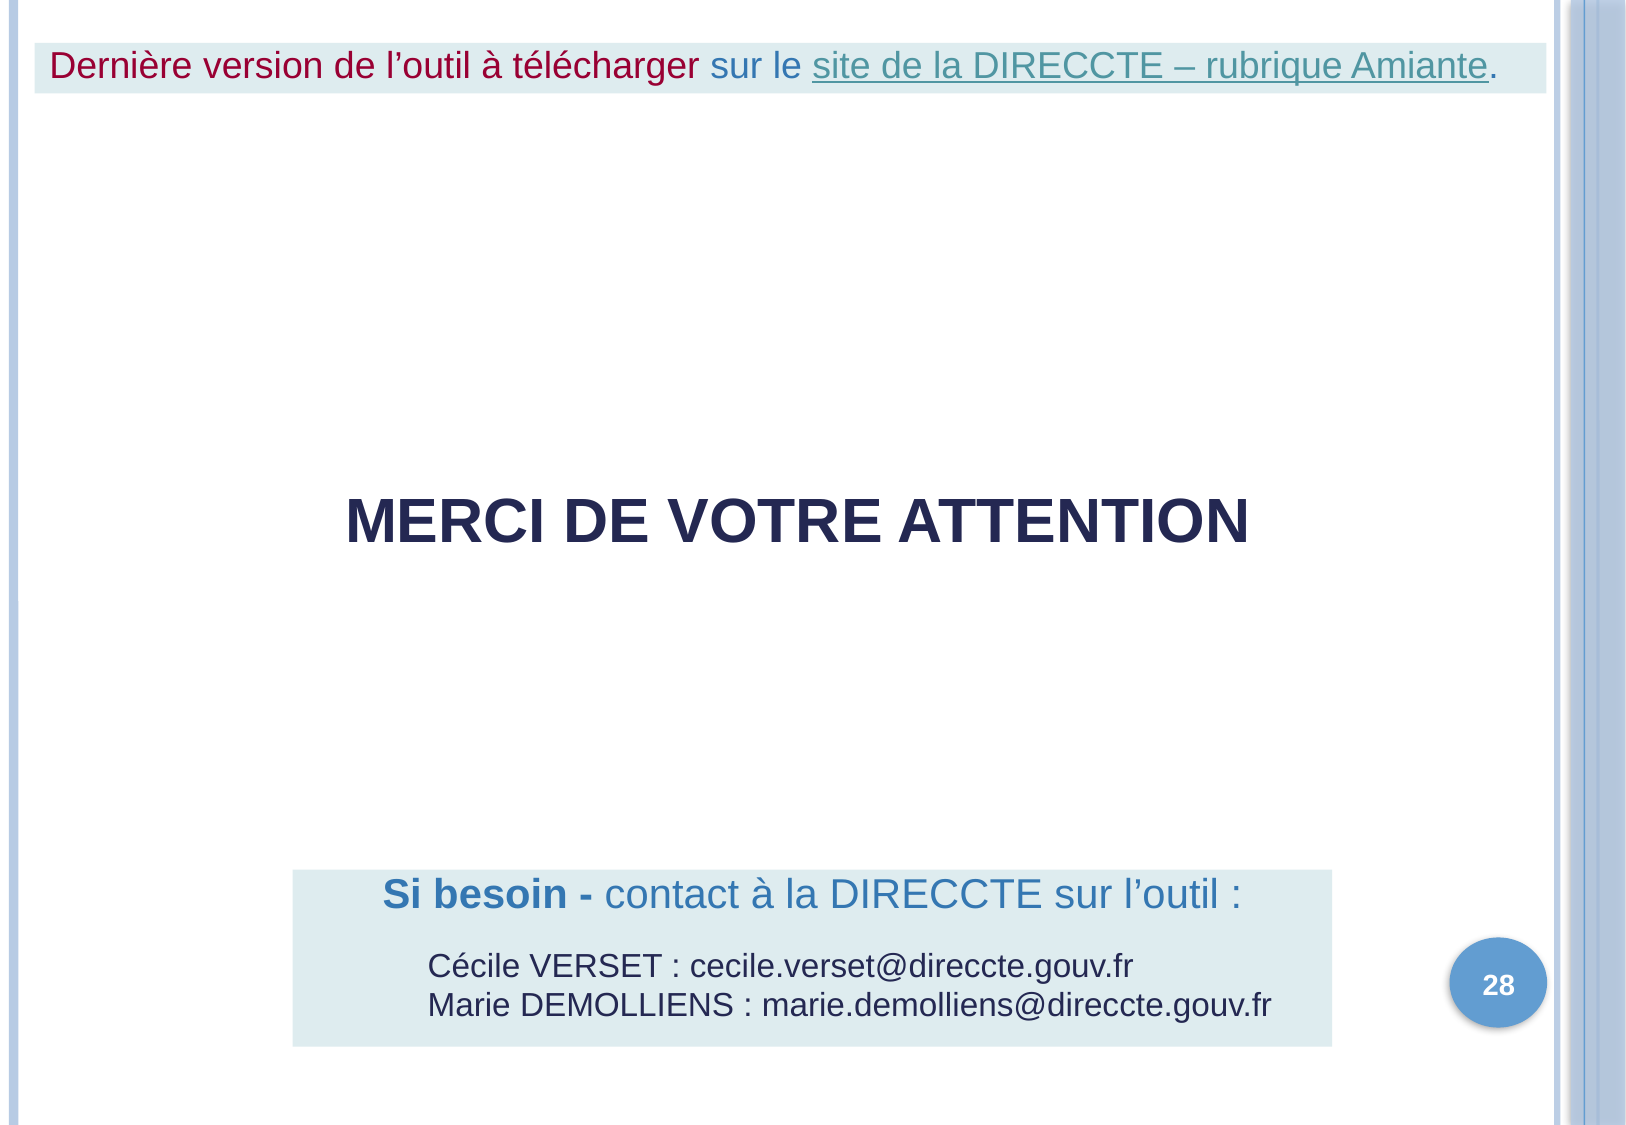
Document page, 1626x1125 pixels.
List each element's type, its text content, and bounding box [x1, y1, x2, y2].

title Merci de votre attention [138, 468, 1459, 563]
text_box Dernière version de l’outil à télécharger sur le site de la DIRECCTE – rubrique Amiante. [34, 42, 1547, 94]
slide_number 28 [1444, 940, 1553, 1026]
text_box Si besoin - contact à la DIRECCTE sur l’outil : Cécile VERSET : cecile.verset@direccte.gouv.fr Marie DEMOLLIENS : marie.demolliens@direccte.gouv.fr [292, 869, 1333, 1047]
